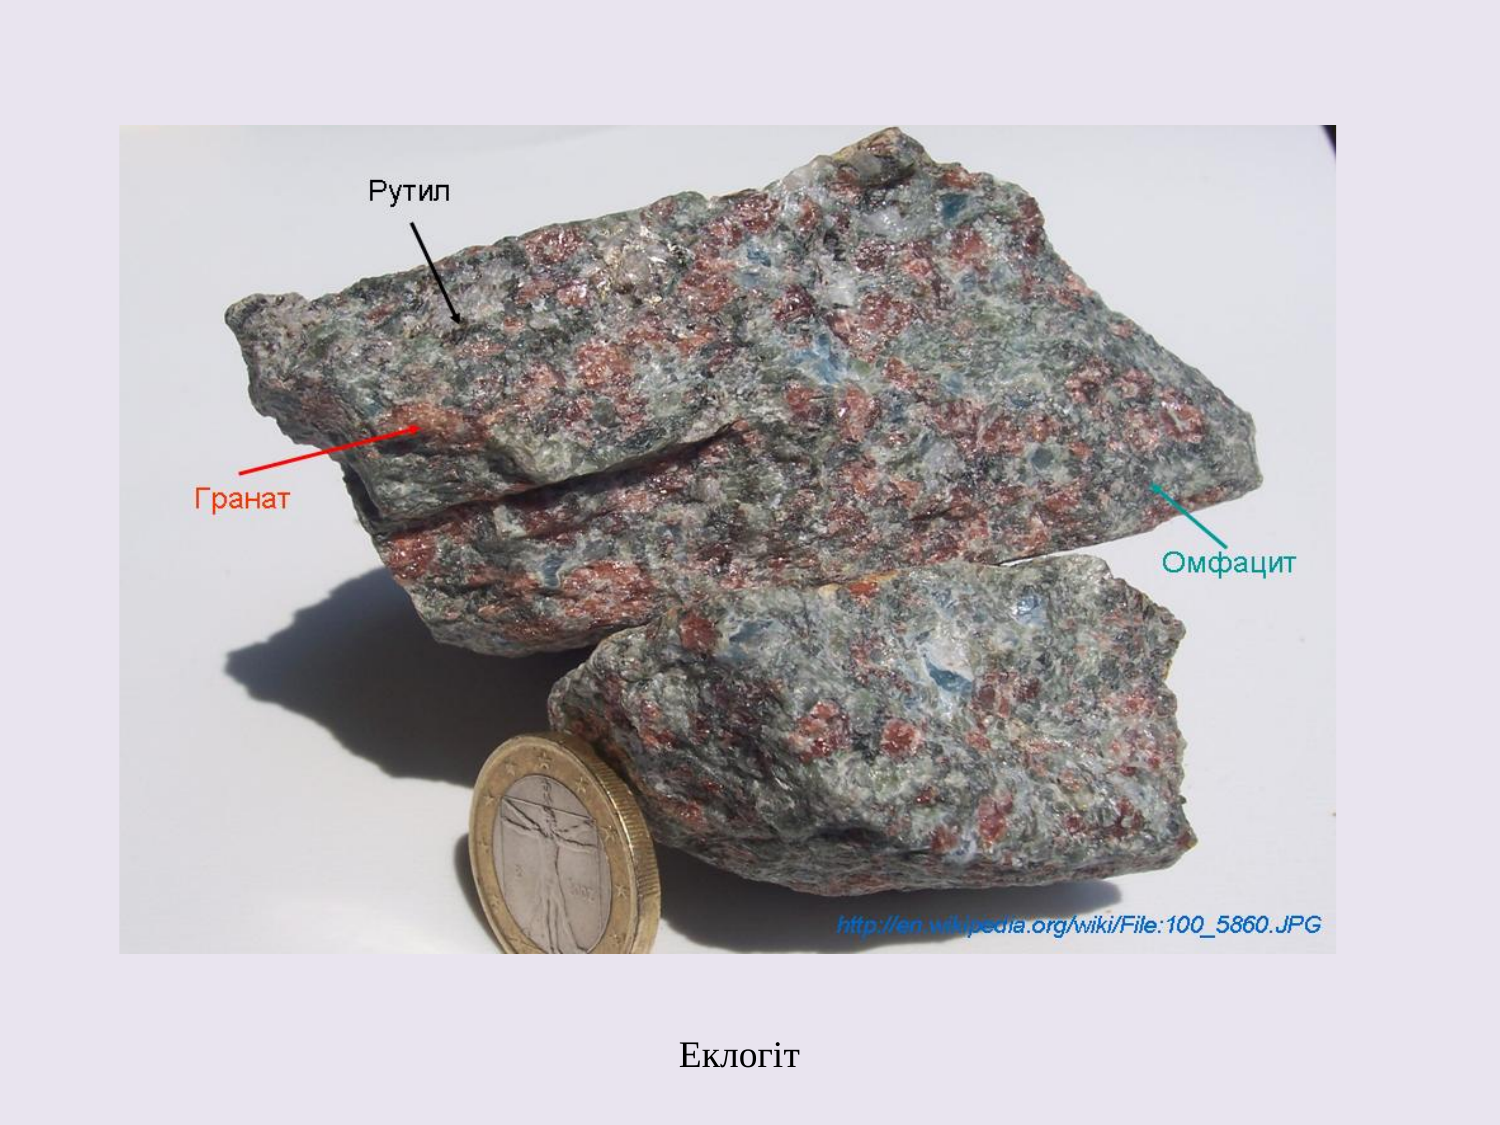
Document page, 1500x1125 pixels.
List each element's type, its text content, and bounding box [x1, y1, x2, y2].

text_box Еклогіт [664, 1022, 816, 1083]
picture [119, 125, 1337, 955]
